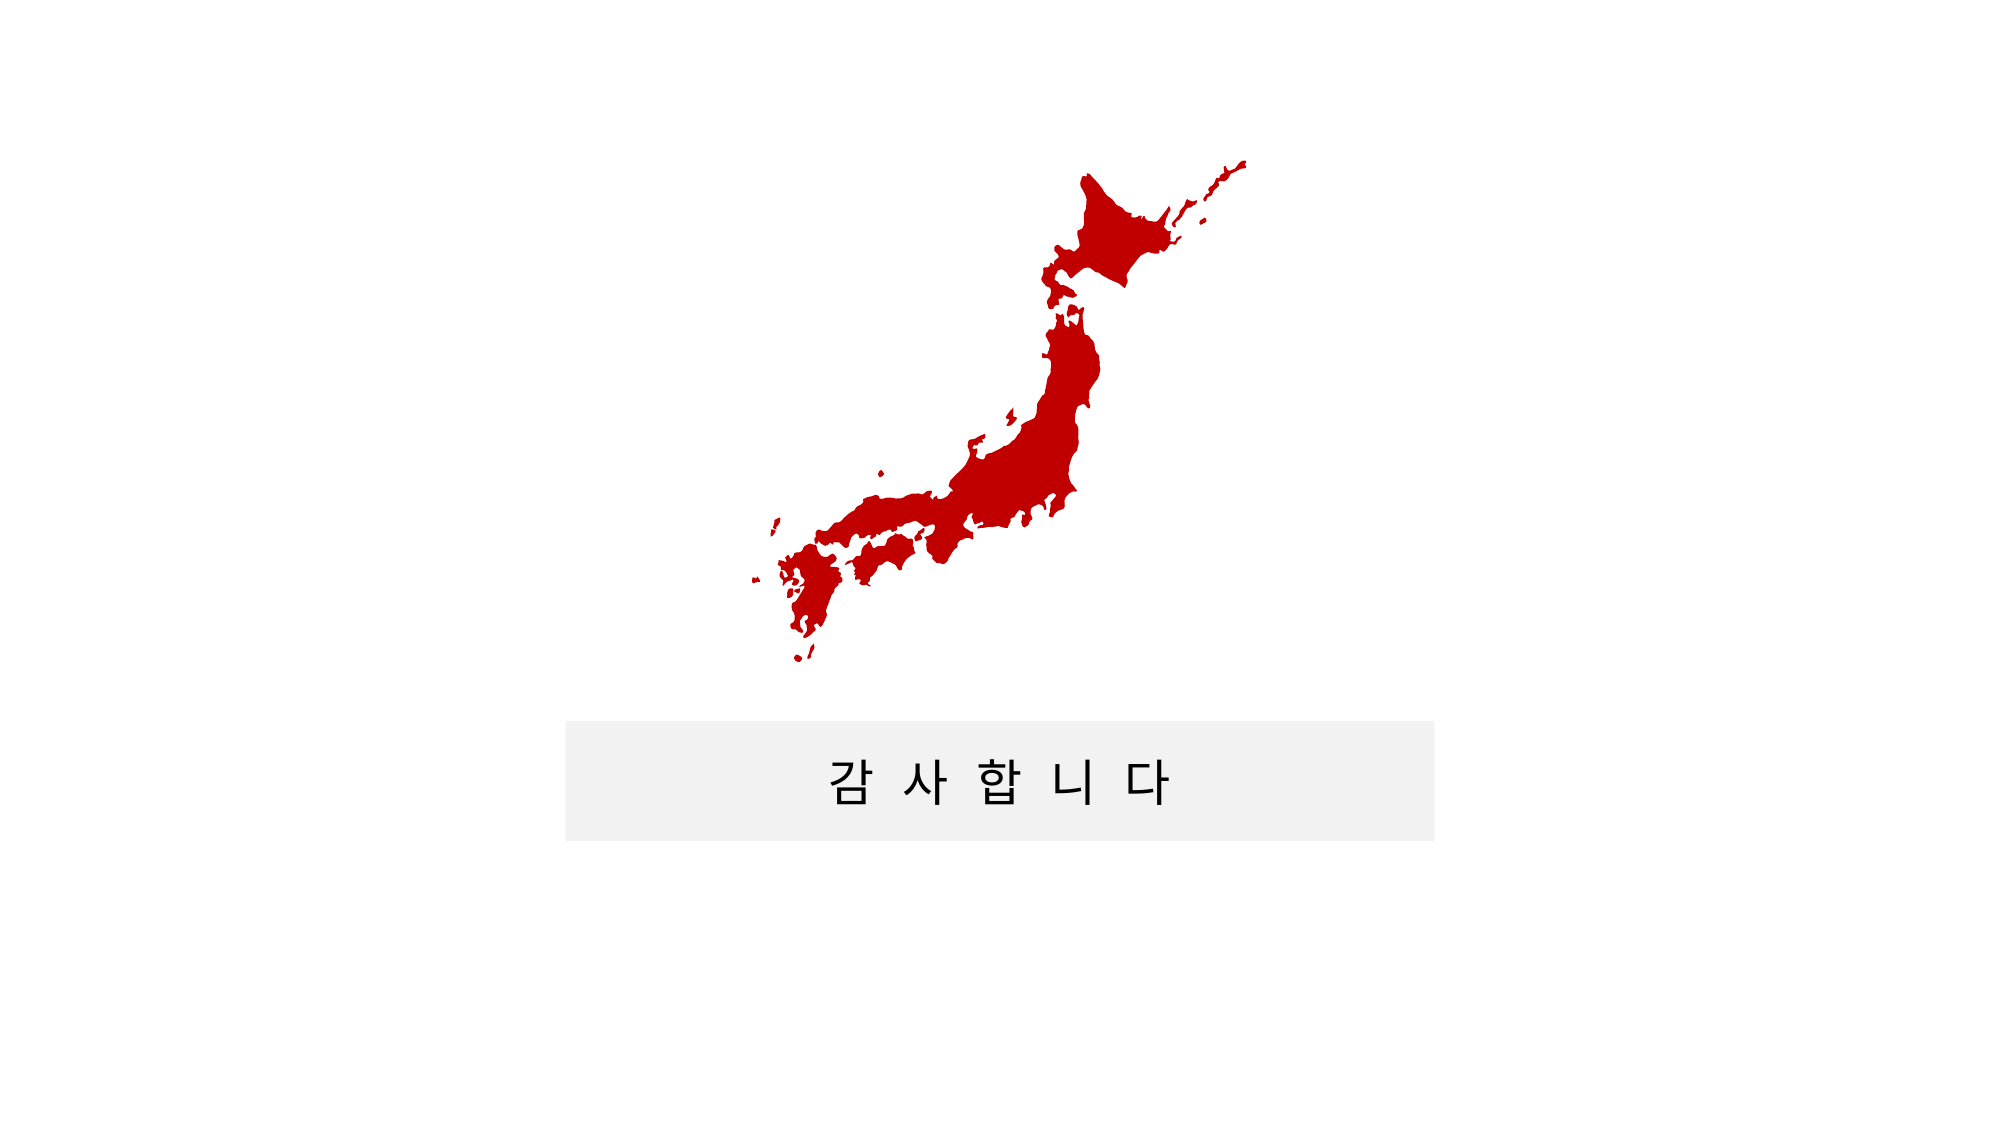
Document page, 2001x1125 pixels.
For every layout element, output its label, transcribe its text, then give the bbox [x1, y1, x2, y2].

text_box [752, 160, 1247, 663]
text_box 감 사 합 니 다 [565, 720, 1435, 842]
